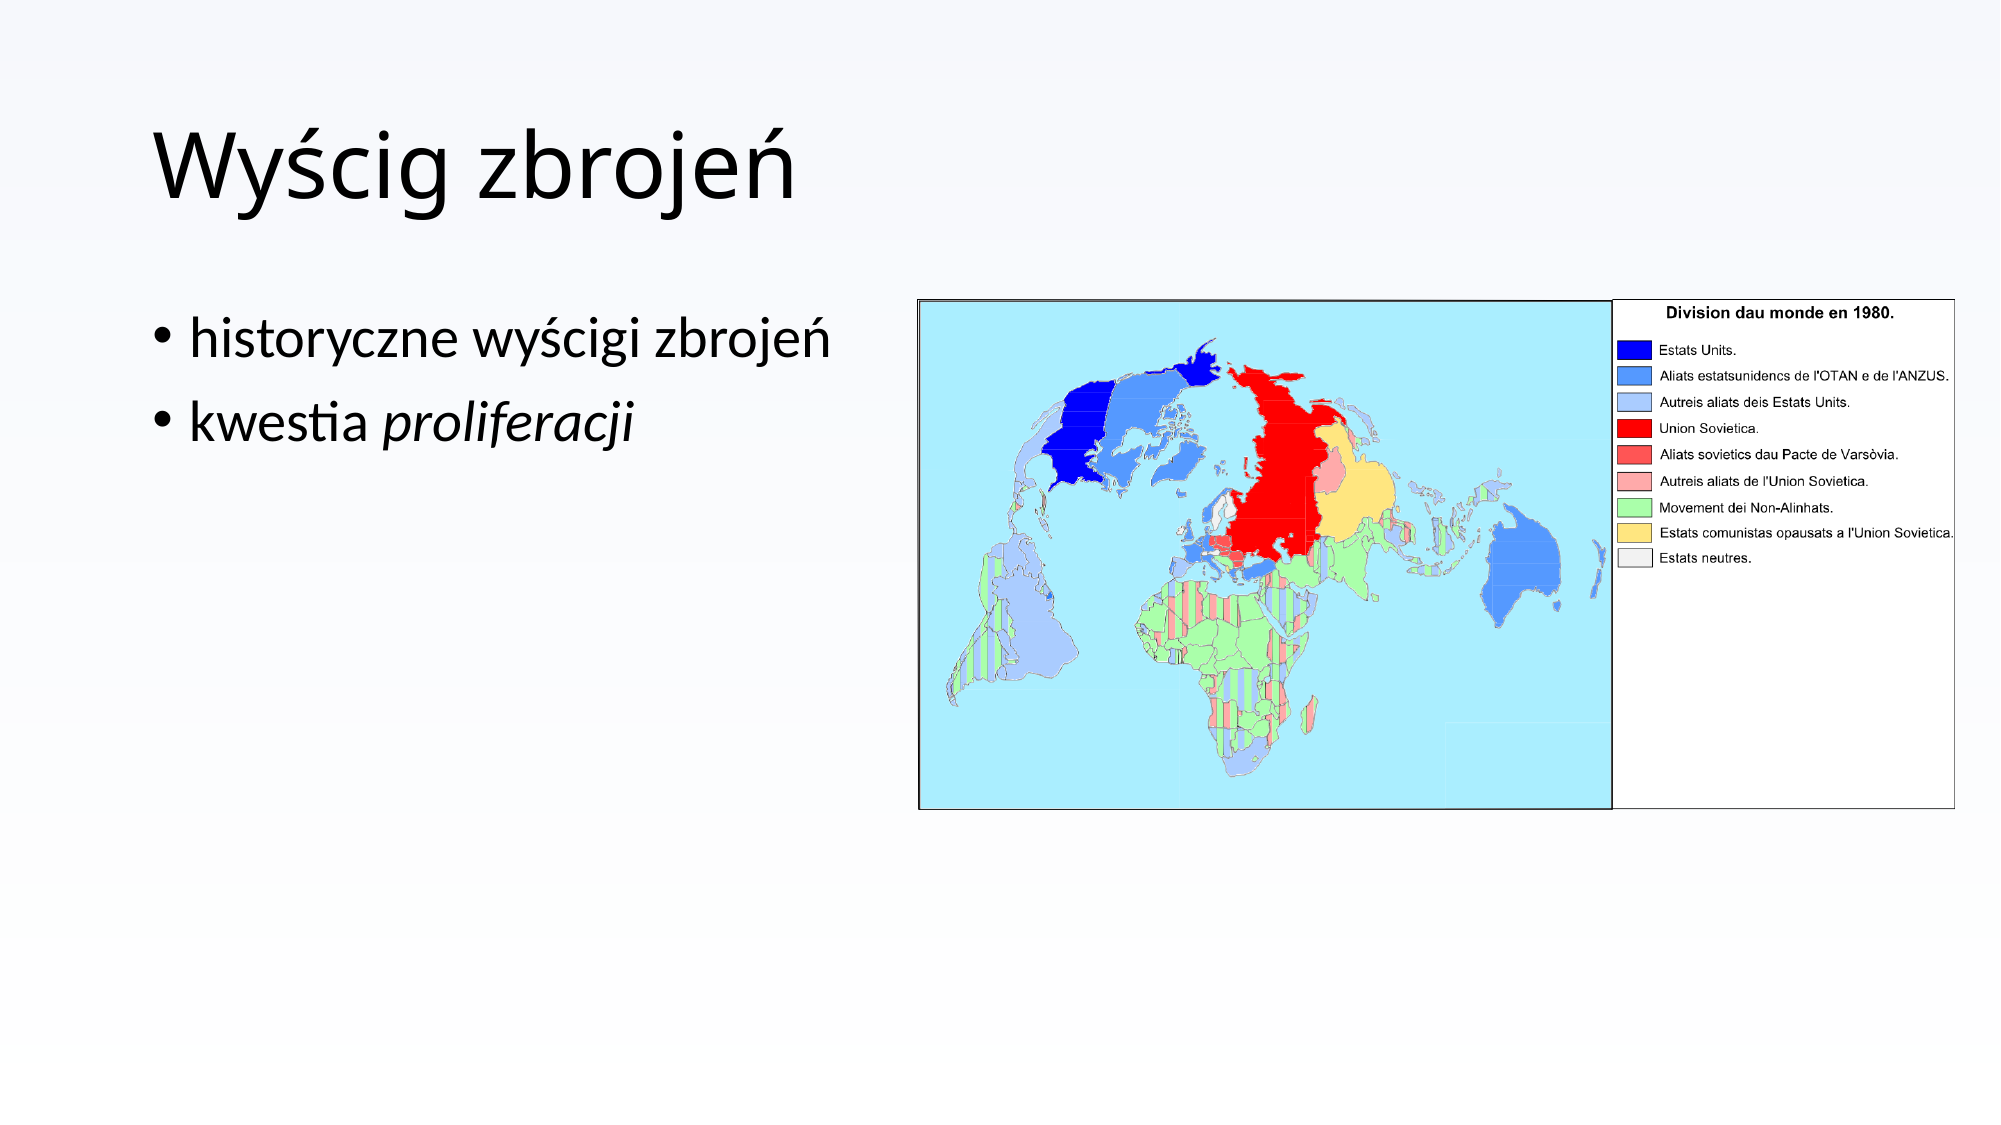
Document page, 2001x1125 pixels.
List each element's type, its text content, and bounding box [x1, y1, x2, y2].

list historyczne wyścigi zbrojeń kwestia proliferacji [137, 299, 1863, 1014]
picture [916, 299, 1955, 810]
title Wyścig zbrojeń [137, 59, 1863, 278]
